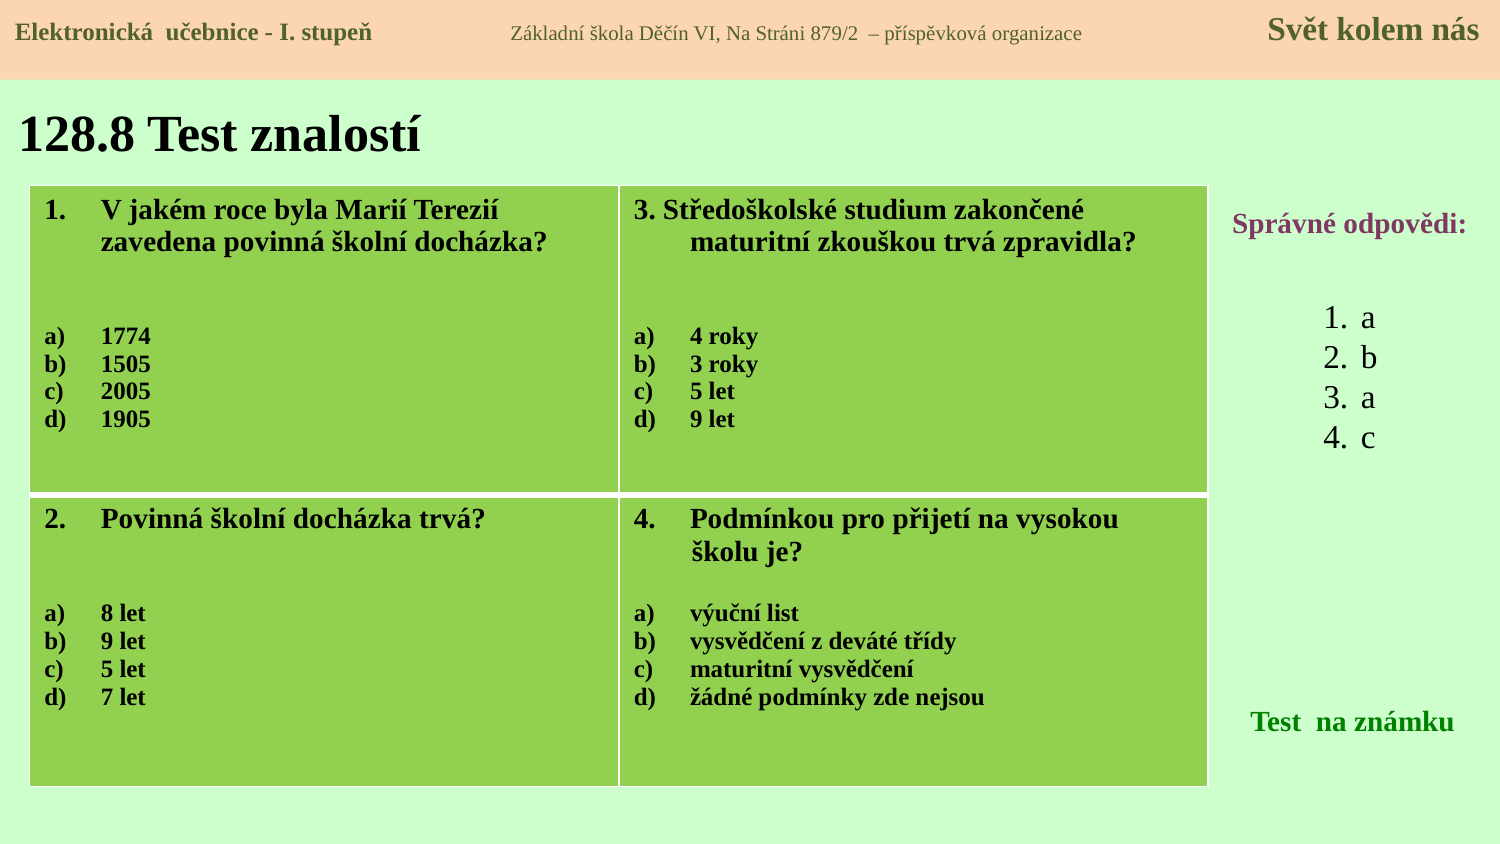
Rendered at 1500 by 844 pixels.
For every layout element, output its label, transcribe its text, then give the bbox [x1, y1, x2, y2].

table_header V jakém roce byla Marií Terezií zavedena povinná školní docházka? 1774 1505 2005 1905 [30, 186, 618, 492]
text_box Test na známku [1235, 694, 1472, 745]
text_box Správné odpovědi: [1209, 197, 1492, 248]
text_box Elektronická učebnice - I. stupeň Základní škola Děčín VI, Na Stráni 879/2 – příspěvková organizace Svět kolem nás [0, 0, 1500, 80]
table_cell Podmínkou pro přijetí na vysokou školu je? výuční list vysvědčení z deváté třídy maturitní vysvědčení žádné podmínky zde nejsou [620, 498, 1207, 786]
table_cell Povinná školní docházka trvá? 8 let 9 let 5 let 7 let [30, 498, 618, 786]
title 128.8 Test znalostí [3, 81, 482, 180]
text_box a b a c [1308, 247, 1392, 543]
table_header 3. Středoškolské studium zakončené maturitní zkouškou trvá zpravidla? 4 roky 3 roky 5 let 9 let [620, 186, 1207, 492]
